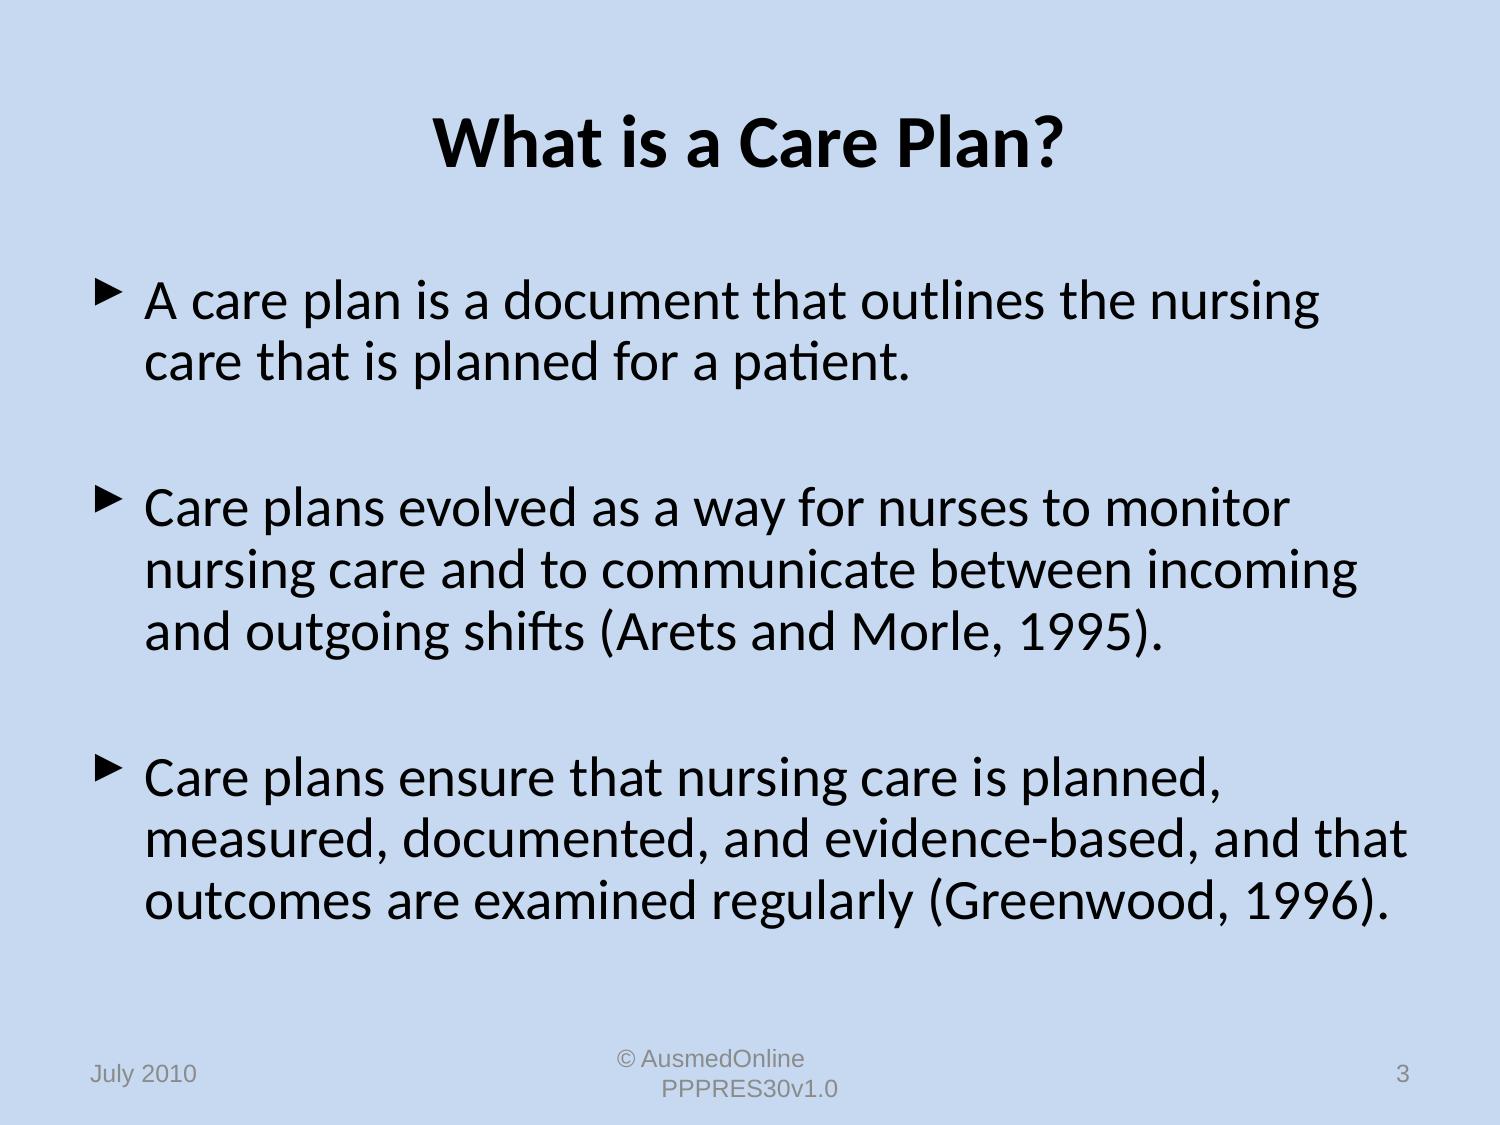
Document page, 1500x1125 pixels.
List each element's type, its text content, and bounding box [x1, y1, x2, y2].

slide_number 3 [1074, 1042, 1425, 1103]
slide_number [75, 1042, 425, 1103]
title What is a Care Plan? [75, 24, 1425, 250]
list A care plan is a document that outlines the nursing care that is planned for a patient. Care plans evolved as a way for nurses to monitor nursing care and to communicate between incoming and outgoing shifts (Arets and Morle, 1995). Care plans ensure that nursing care is planned, measured, documented, and evidence-based, and that outcomes are examined regularly (Greenwood, 1996). [75, 262, 1425, 1005]
footer © AusmedOnline PPPRES30v1.0 [512, 1042, 988, 1103]
